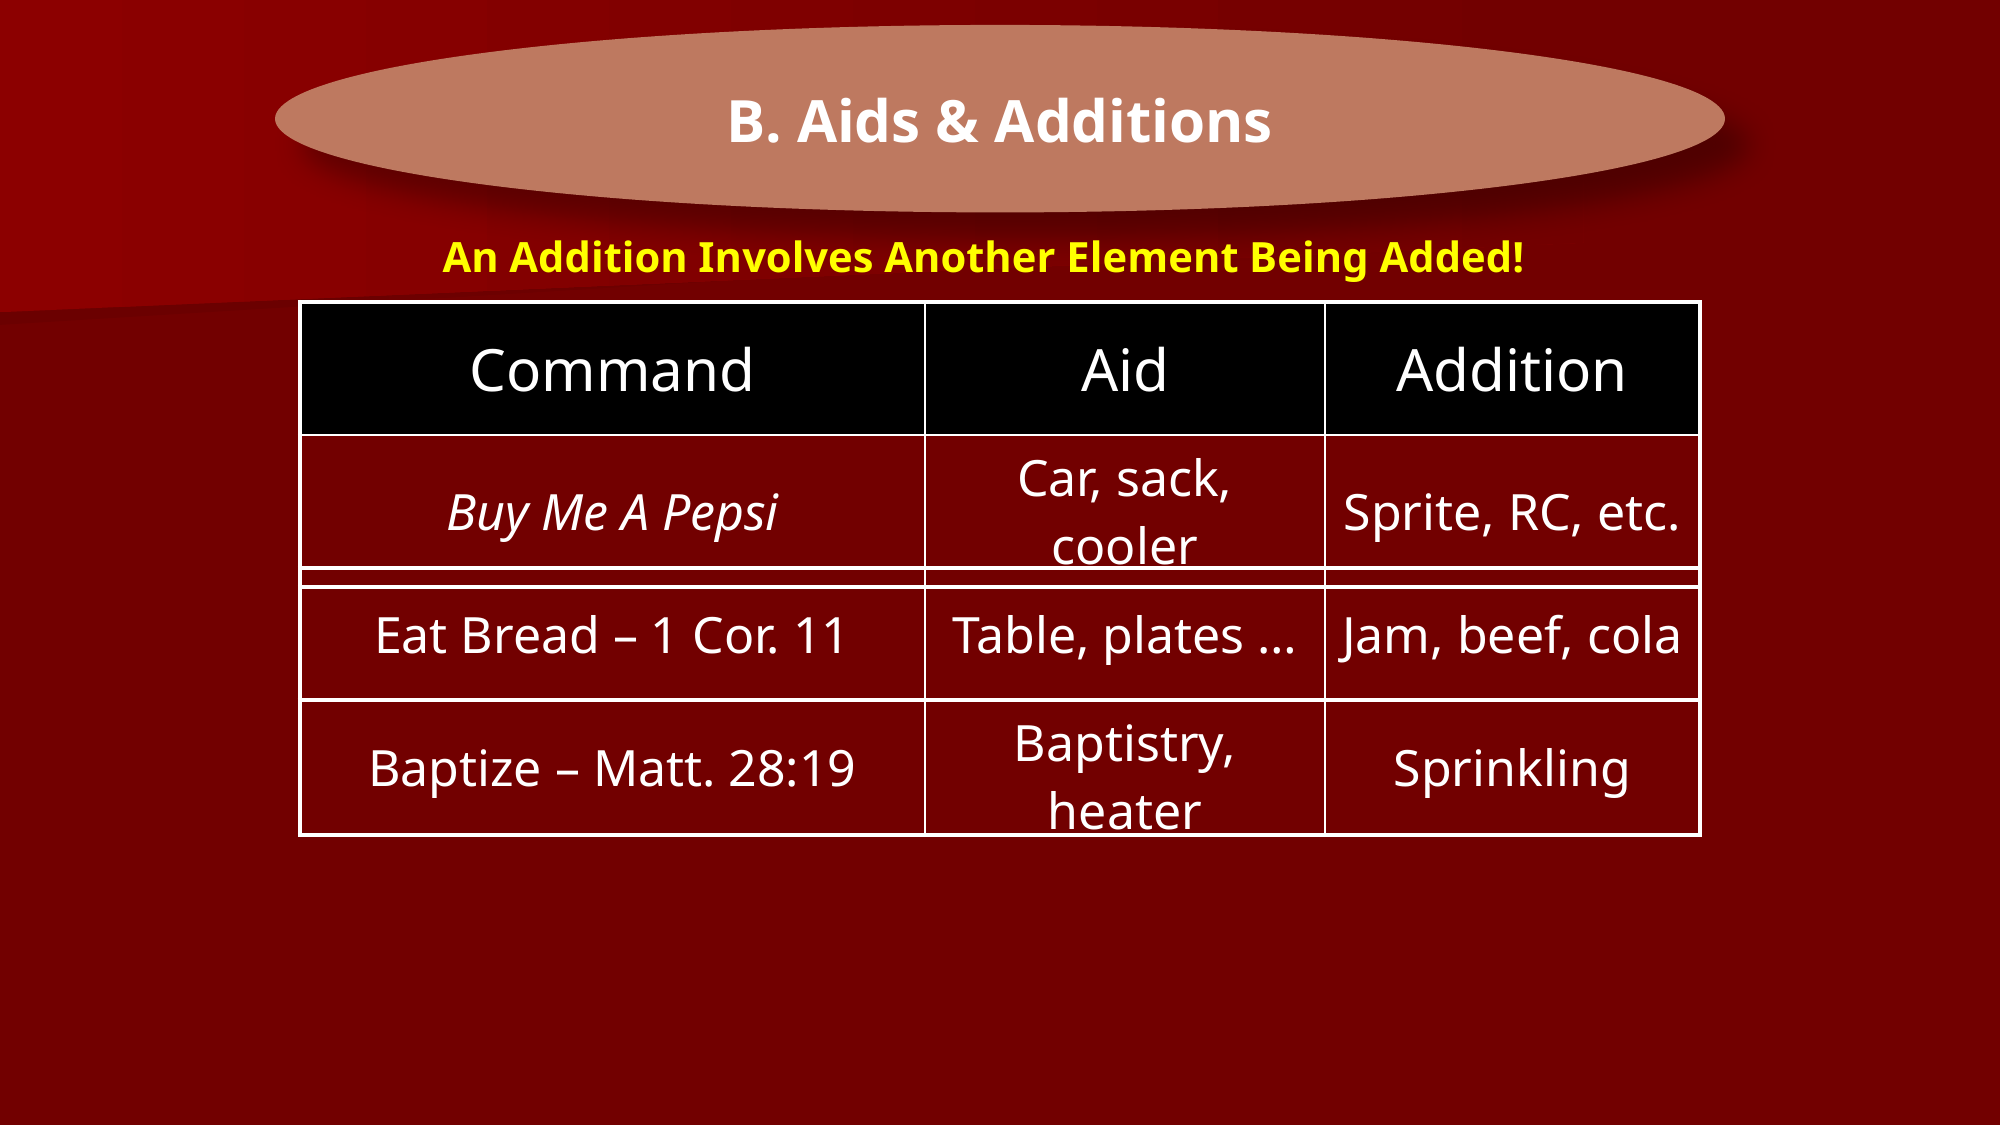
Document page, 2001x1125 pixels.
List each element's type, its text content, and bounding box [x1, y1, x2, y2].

table_header Addition [1326, 304, 1698, 434]
table_cell Sprite, RC, etc. [1326, 436, 1698, 566]
table_header Table, plates … [926, 570, 1324, 698]
table_header Command [302, 304, 924, 434]
table_header Eat Bread – 1 Cor. 11 [302, 570, 924, 698]
table_cell Buy Me A Pepsi [302, 436, 924, 566]
table_header Baptize – Matt. 28:19 [302, 702, 924, 833]
table_header Baptistry, heater [926, 702, 1324, 833]
table_header Sprinkling [1326, 702, 1698, 833]
table_cell Car, sack, cooler [926, 436, 1324, 566]
text_box B. Aids & Additions [275, 24, 1726, 213]
table_header Aid [926, 304, 1324, 434]
table_header Jam, beef, cola [1326, 570, 1698, 698]
text_box An Addition Involves Another Element Being Added! [427, 223, 1540, 288]
